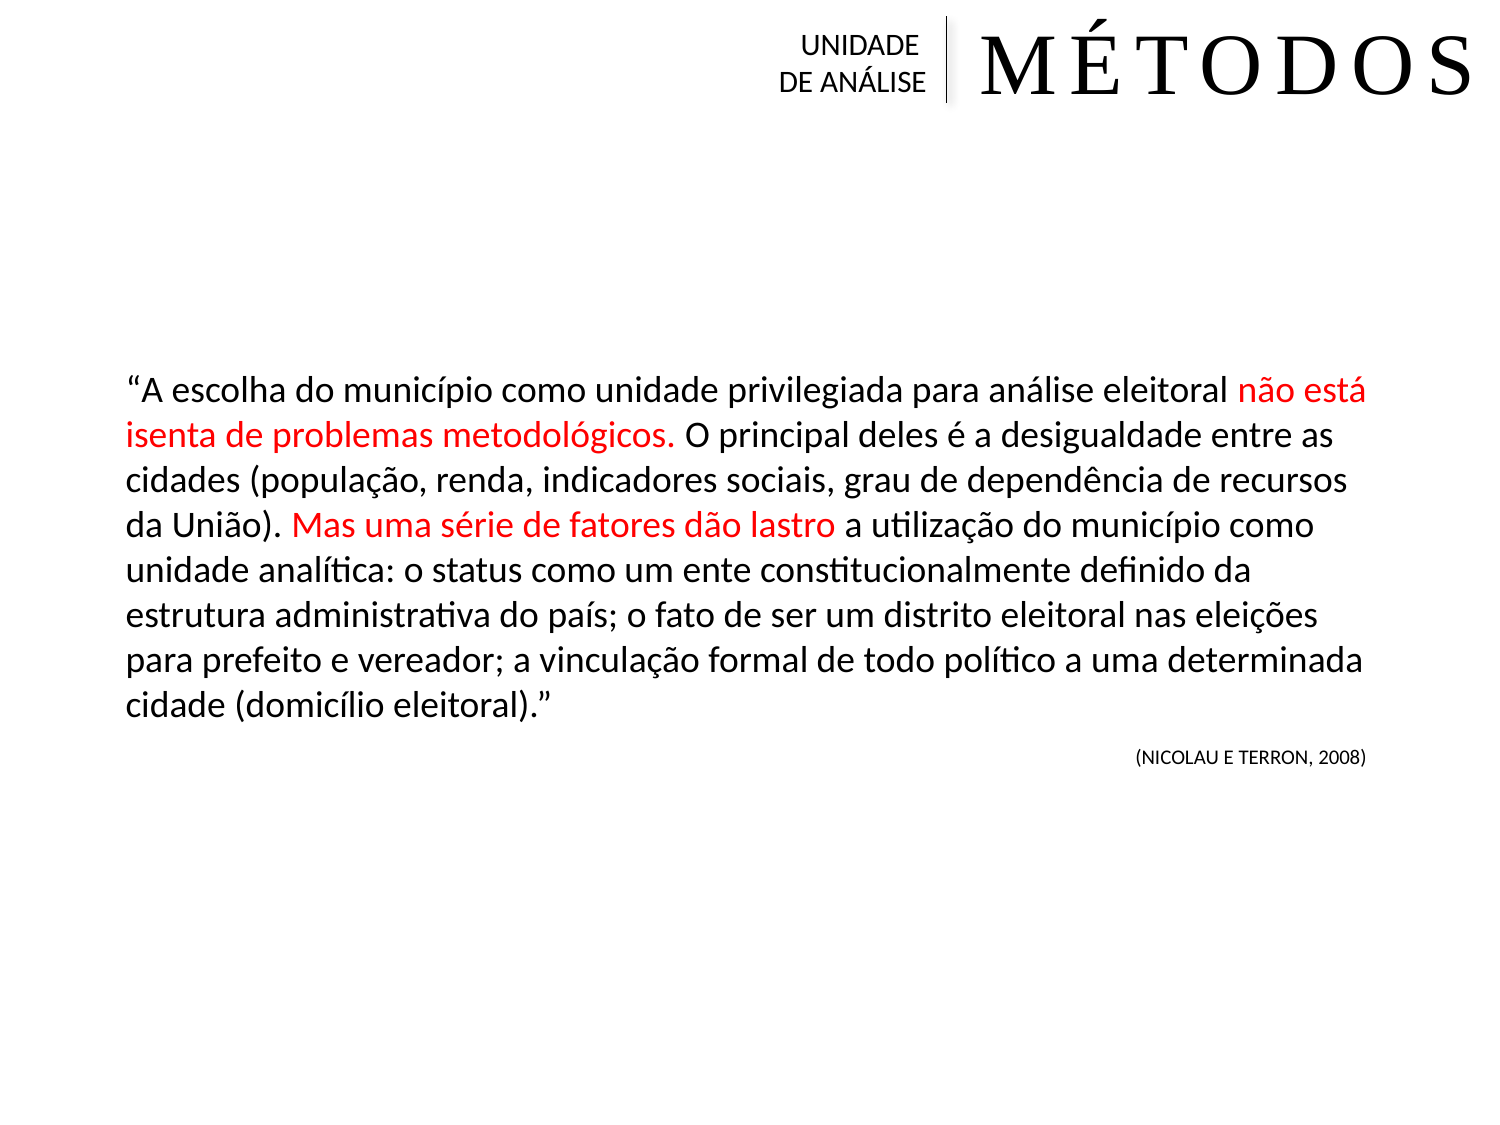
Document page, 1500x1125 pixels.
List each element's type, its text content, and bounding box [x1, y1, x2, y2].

text_box (NICOLAU E TERRON, 2008) [941, 736, 1382, 777]
text_box “A escolha do município como unidade privilegiada para análise eleitoral não está isenta de problemas metodológicos. O principal deles é a desigualdade entre as cidades (população, renda, indicadores sociais, grau de dependência de recursos da União). Mas uma série de fatores dão lastro a utilização do município como unidade analítica: o status como um ente constitucionalmente definido da estrutura administrativa do país; o fato de ser um distrito eleitoral nas eleições para prefeito e vereador; a vinculação formal de todo político a uma determinada cidade (domicílio eleitoral).” [110, 357, 1382, 733]
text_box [571, 0, 1500, 122]
